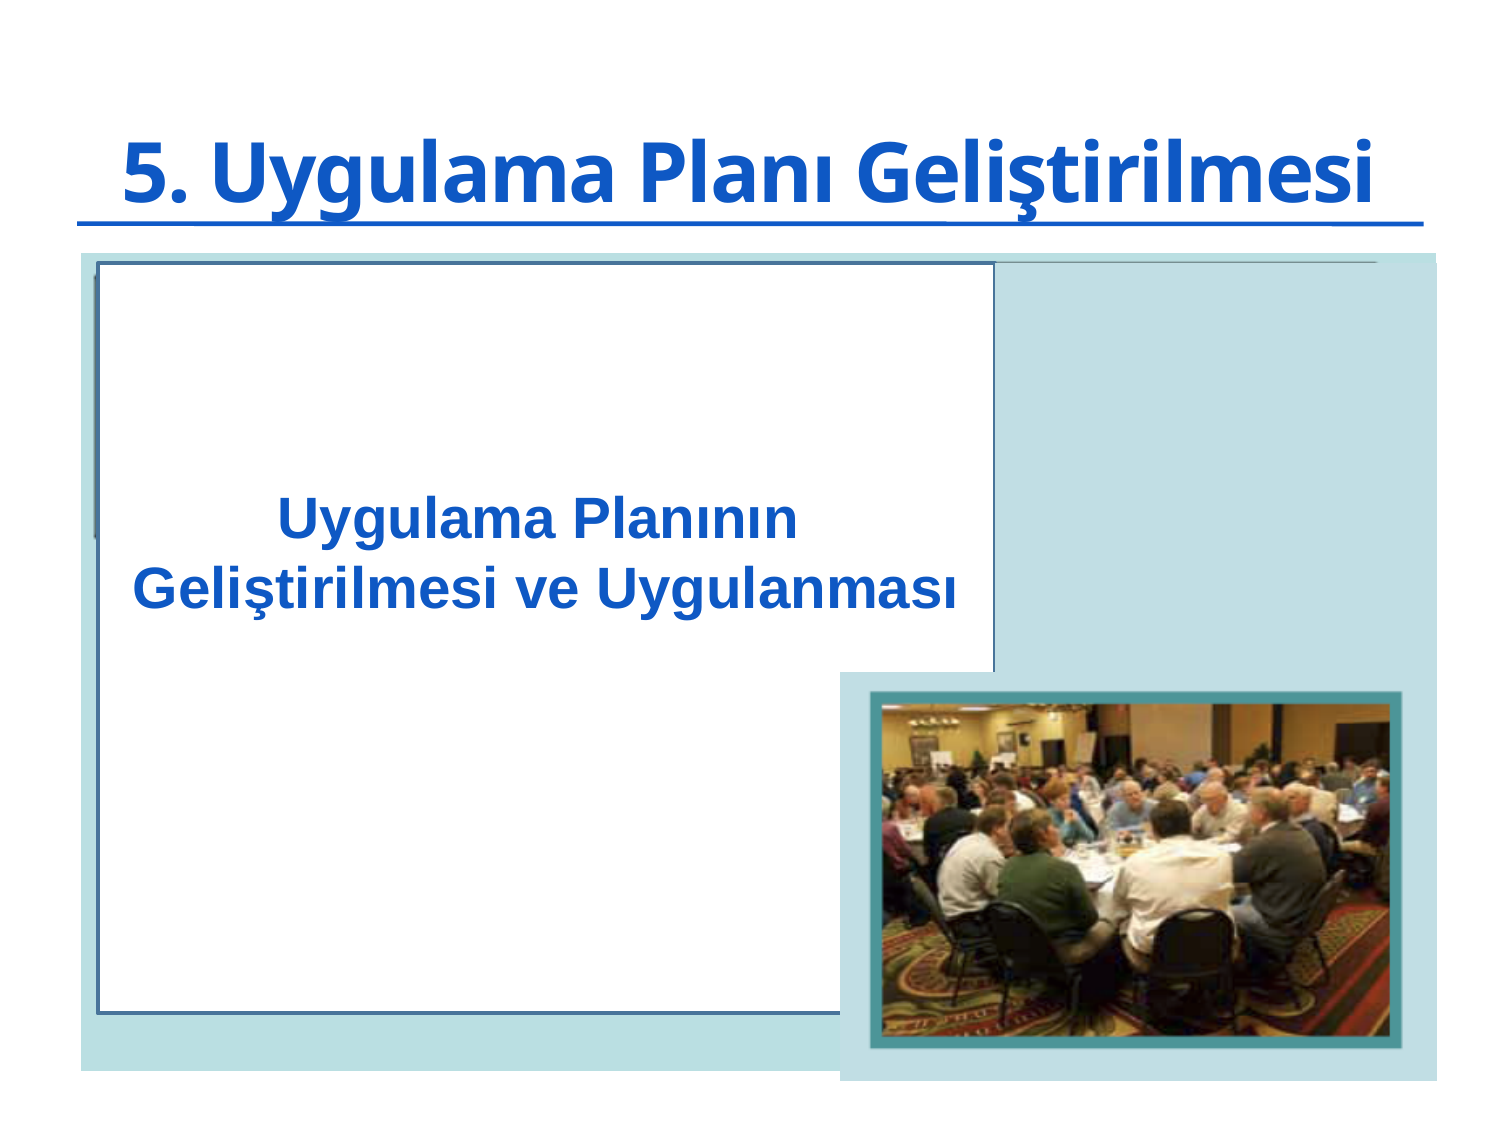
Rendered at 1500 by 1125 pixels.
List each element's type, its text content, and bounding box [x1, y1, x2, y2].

title 5. Uygulama Planı Geliştirilmesi [75, 87, 1425, 250]
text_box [80, 253, 1438, 1081]
